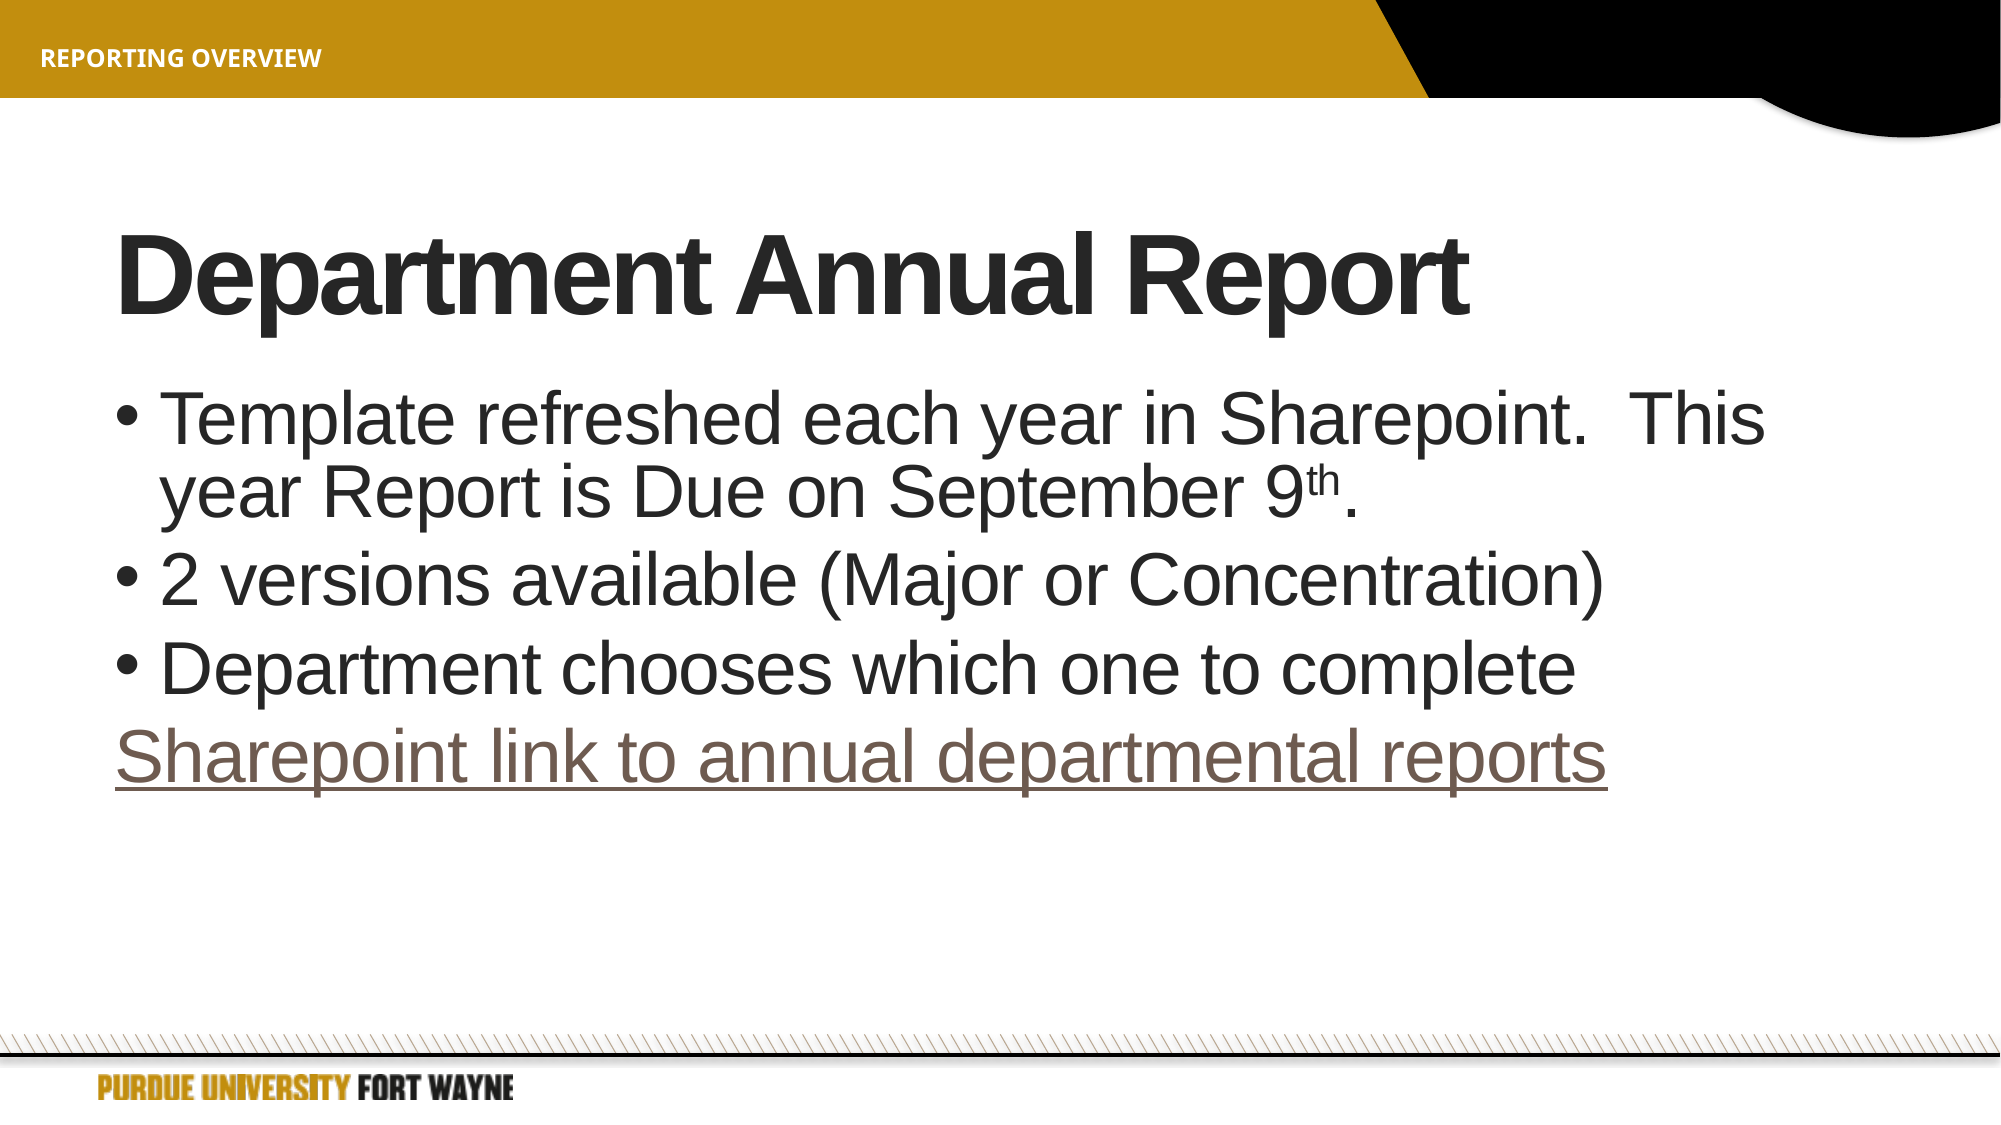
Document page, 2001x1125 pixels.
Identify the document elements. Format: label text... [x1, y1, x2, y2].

title Department Annual Report [99, 174, 1900, 363]
footer Reporting Overview [24, 29, 700, 90]
list Template refreshed each year in Sharepoint. This year Report is Due on September 9th. 2 versions available (Major or Concentration) Department chooses which one to complete Sharepoint link to annual departmental reports [99, 380, 1900, 1025]
